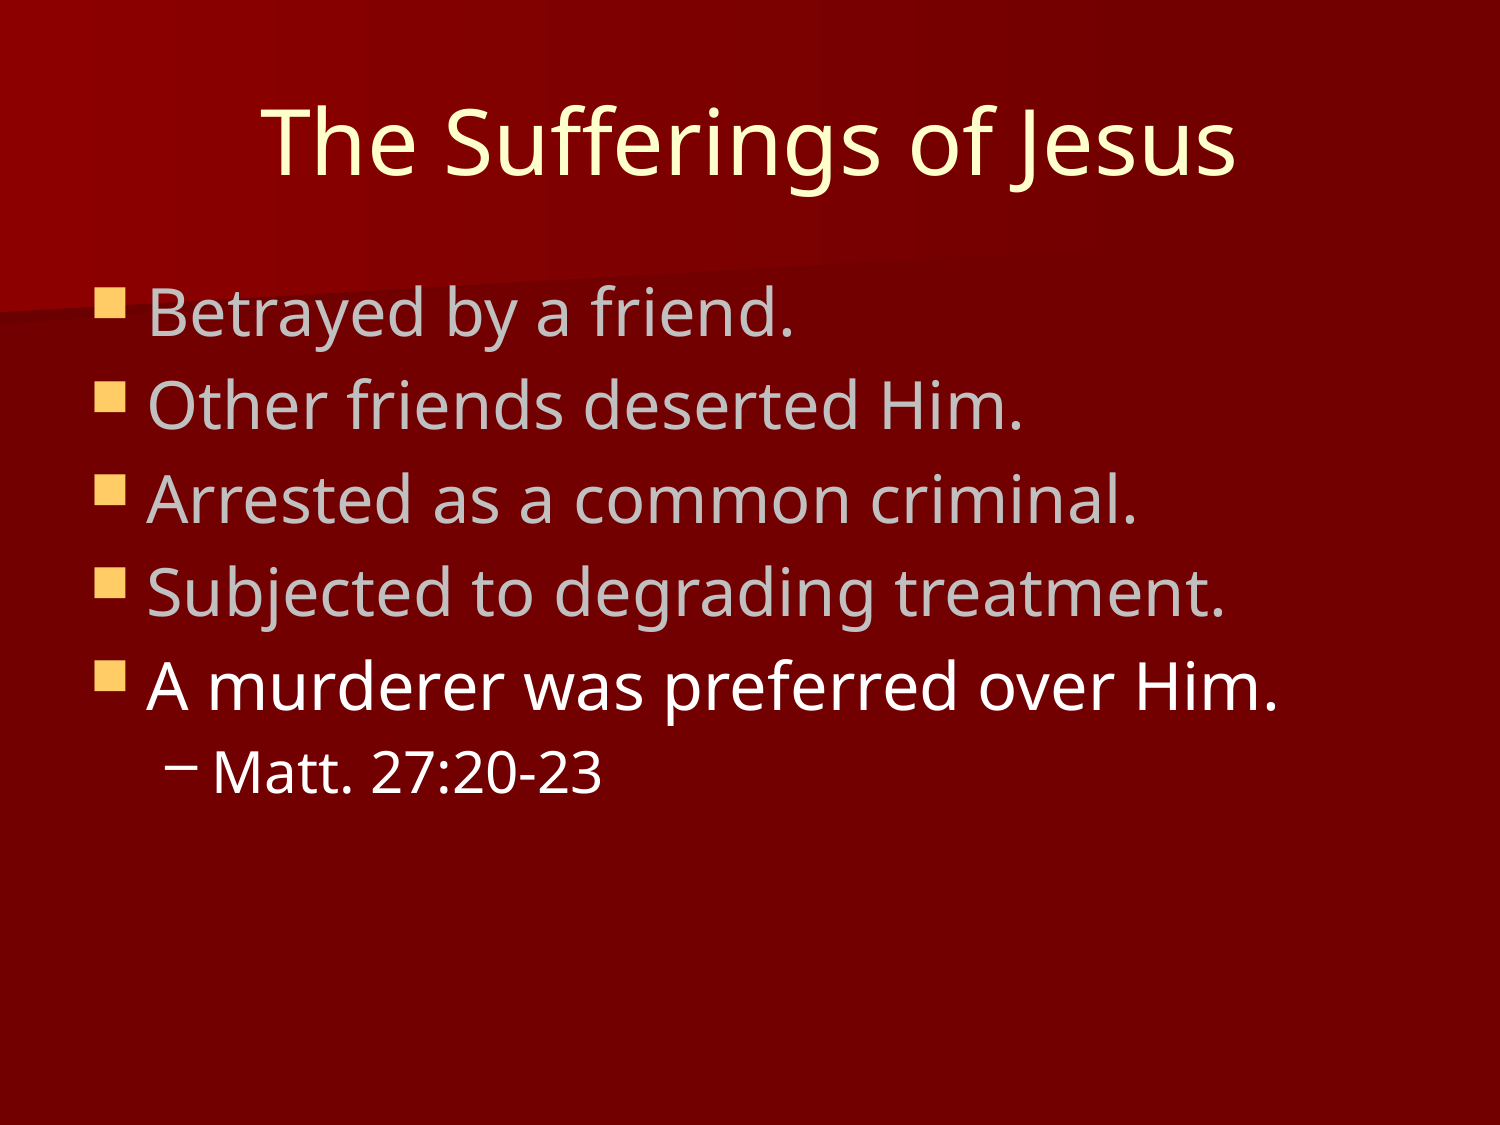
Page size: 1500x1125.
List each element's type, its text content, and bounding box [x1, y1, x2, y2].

title The Sufferings of Jesus [74, 44, 1426, 233]
list Betrayed by a friend. Other friends deserted Him. Arrested as a common criminal. Subjected to degrading treatment. A murderer was preferred over Him. Matt. 27:20-23 [74, 262, 1426, 1001]
